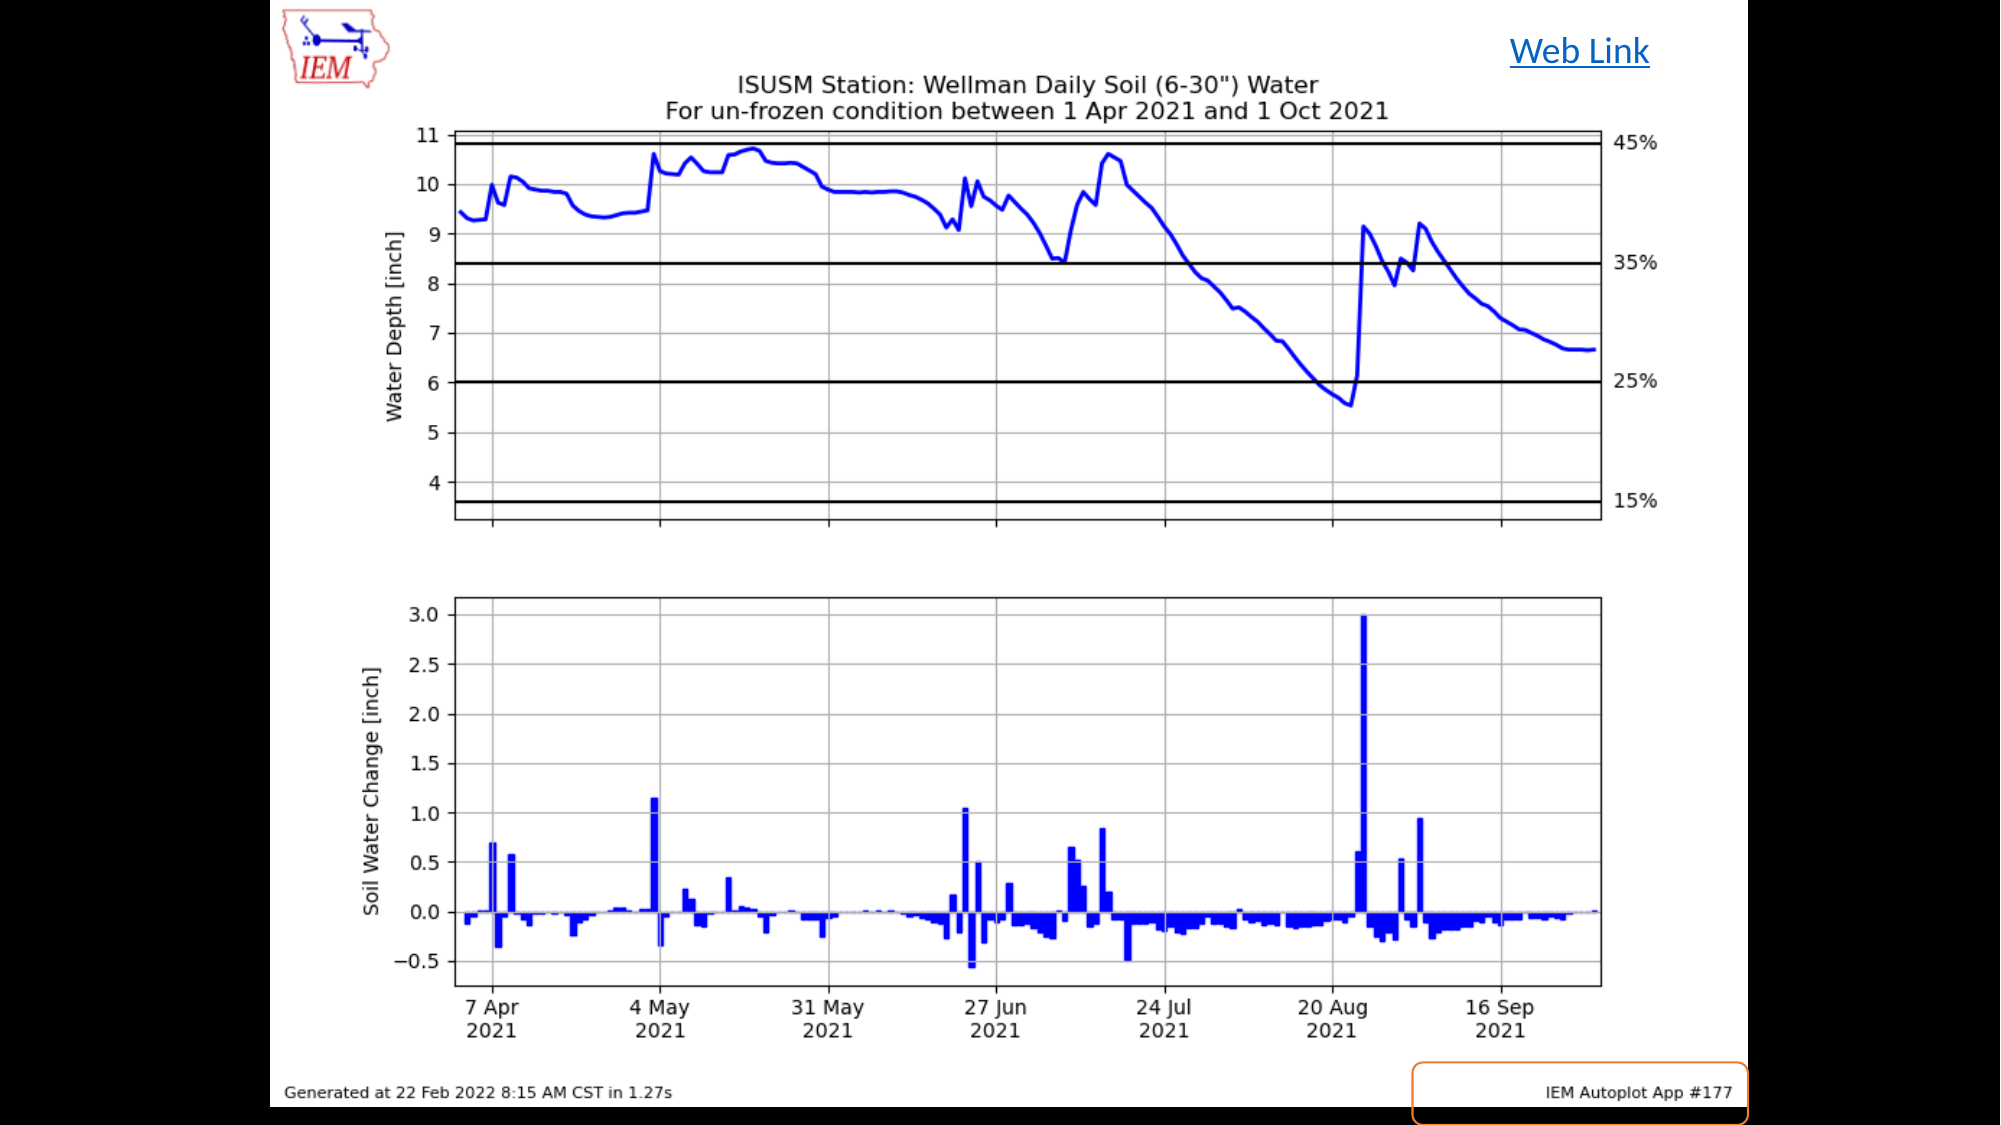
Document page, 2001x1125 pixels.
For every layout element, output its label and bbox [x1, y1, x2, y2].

text_box [1411, 1068, 1750, 1125]
list [270, 0, 1748, 1107]
